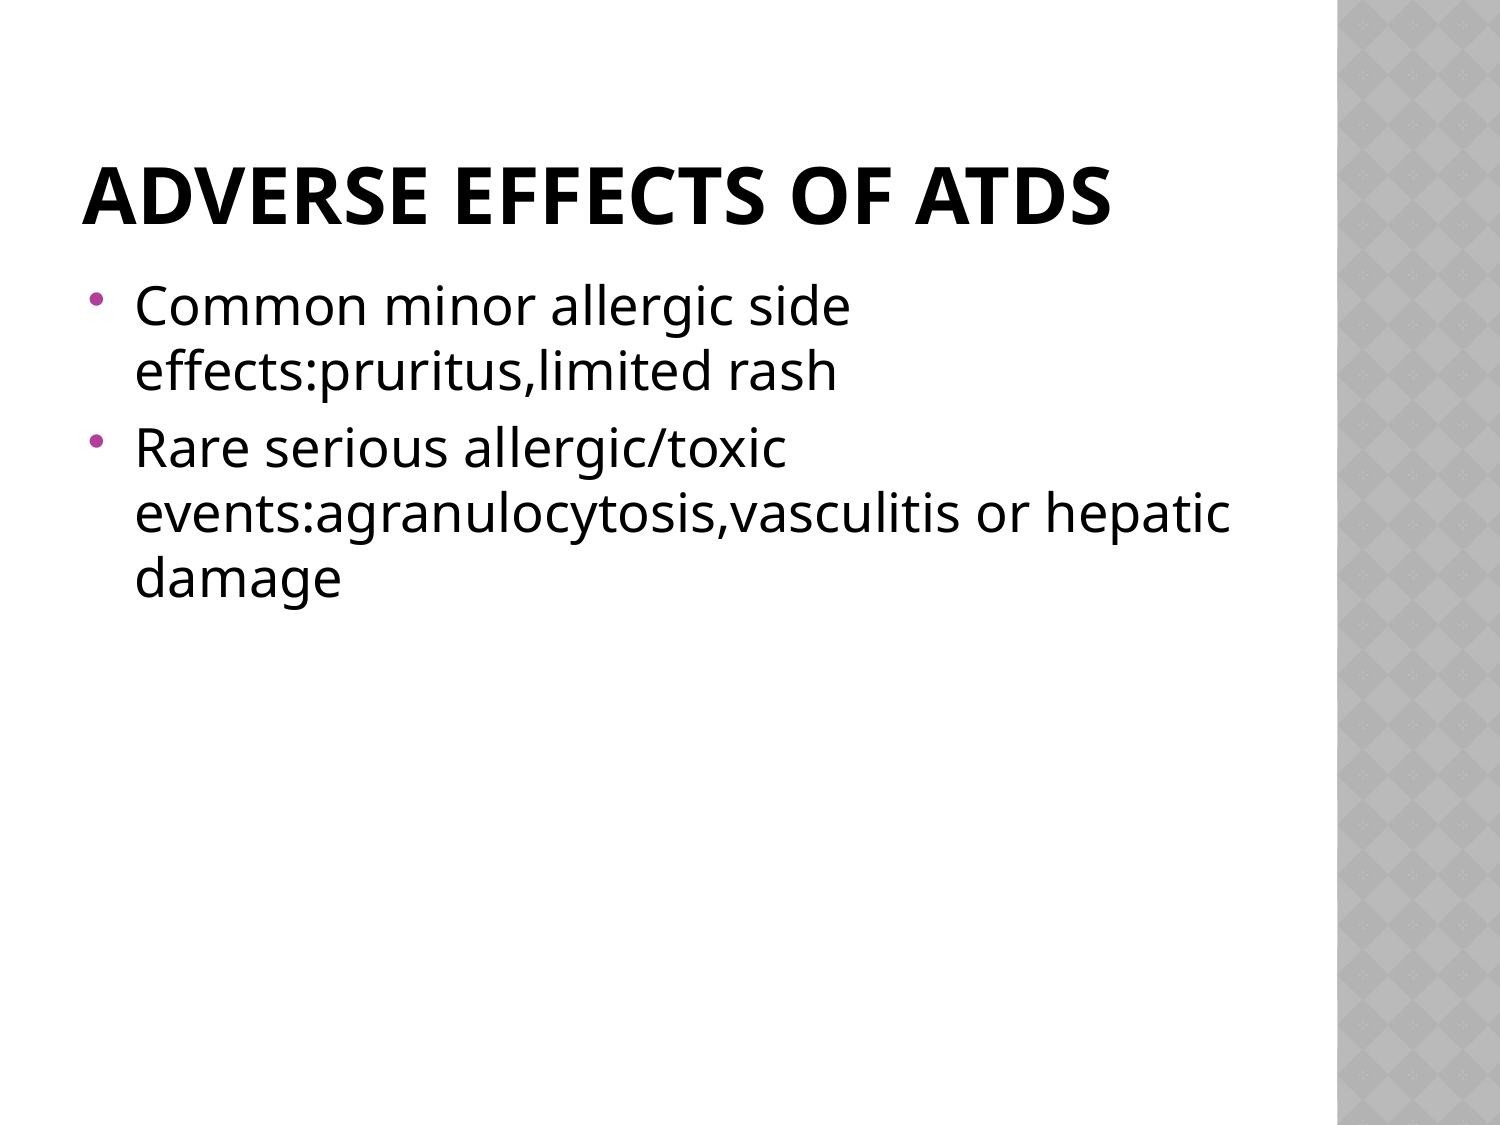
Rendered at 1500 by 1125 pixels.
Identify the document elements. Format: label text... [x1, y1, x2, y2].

list Common minor allergic side effects:pruritus,limited rash Rare serious allergic/toxic events:agranulocytosis,vasculitis or hepatic damage [75, 264, 1263, 1059]
title ADVERSE EFFECTS OF ATDS [75, 52, 1263, 240]
